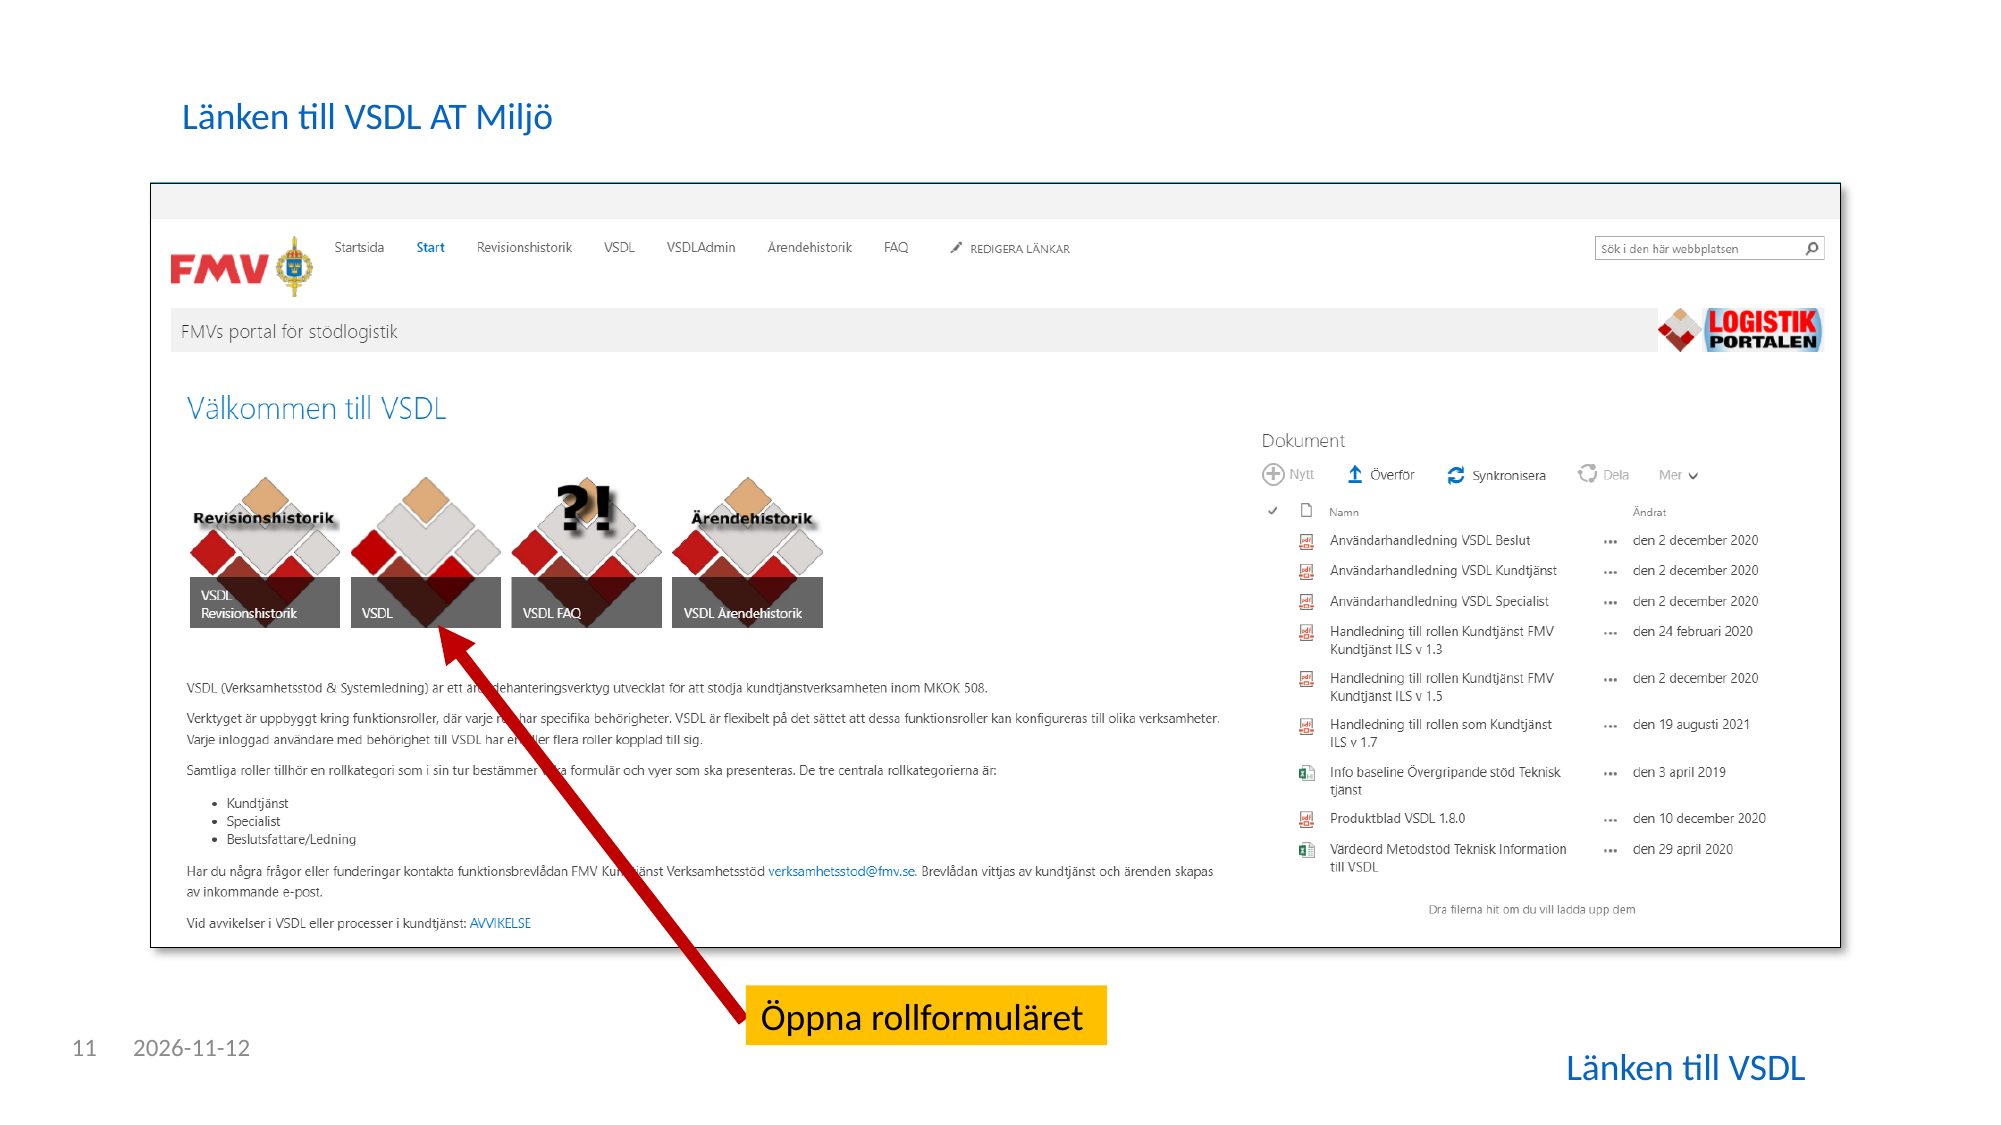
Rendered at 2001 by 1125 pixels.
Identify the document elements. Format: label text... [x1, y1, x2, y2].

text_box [437, 624, 744, 1021]
text_box Länken till VSDL [1551, 1035, 1821, 1096]
picture [149, 182, 1841, 948]
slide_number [118, 1035, 709, 1058]
text_box Öppna rollformuläret [745, 985, 1108, 1046]
text_box Länken till VSDL AT Miljö [167, 84, 569, 145]
slide_number 11 [49, 1035, 113, 1058]
